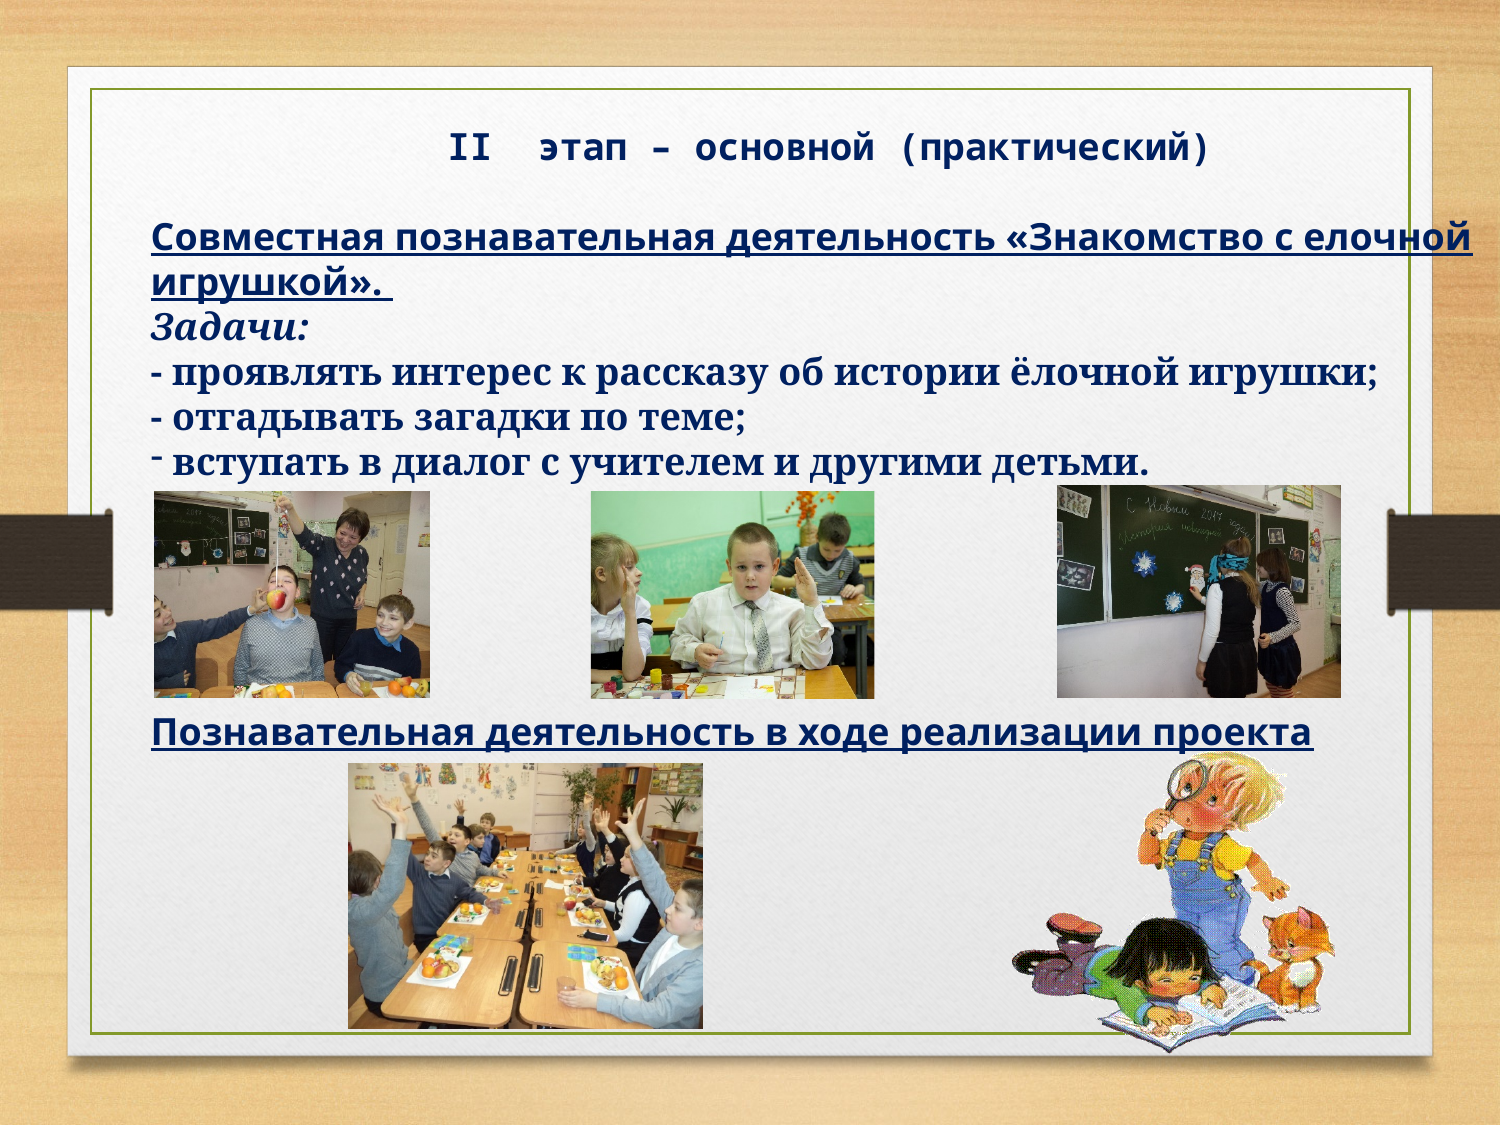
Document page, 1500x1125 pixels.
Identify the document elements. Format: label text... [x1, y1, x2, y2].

picture [154, 491, 431, 699]
picture [0, 0, 1500, 1125]
text_box II этап – основной (практический) Совместная познавательная деятельность «Знакомство с елочной игрушкой». Задачи: - проявлять интерес к рассказу об истории ёлочной игрушки; - отгадывать загадки по теме; вступать в диалог с учителем и другими детьми. Познавательная деятельность в ходе реализации проекта [135, 115, 1500, 806]
picture [1056, 484, 1341, 699]
picture [590, 491, 875, 699]
